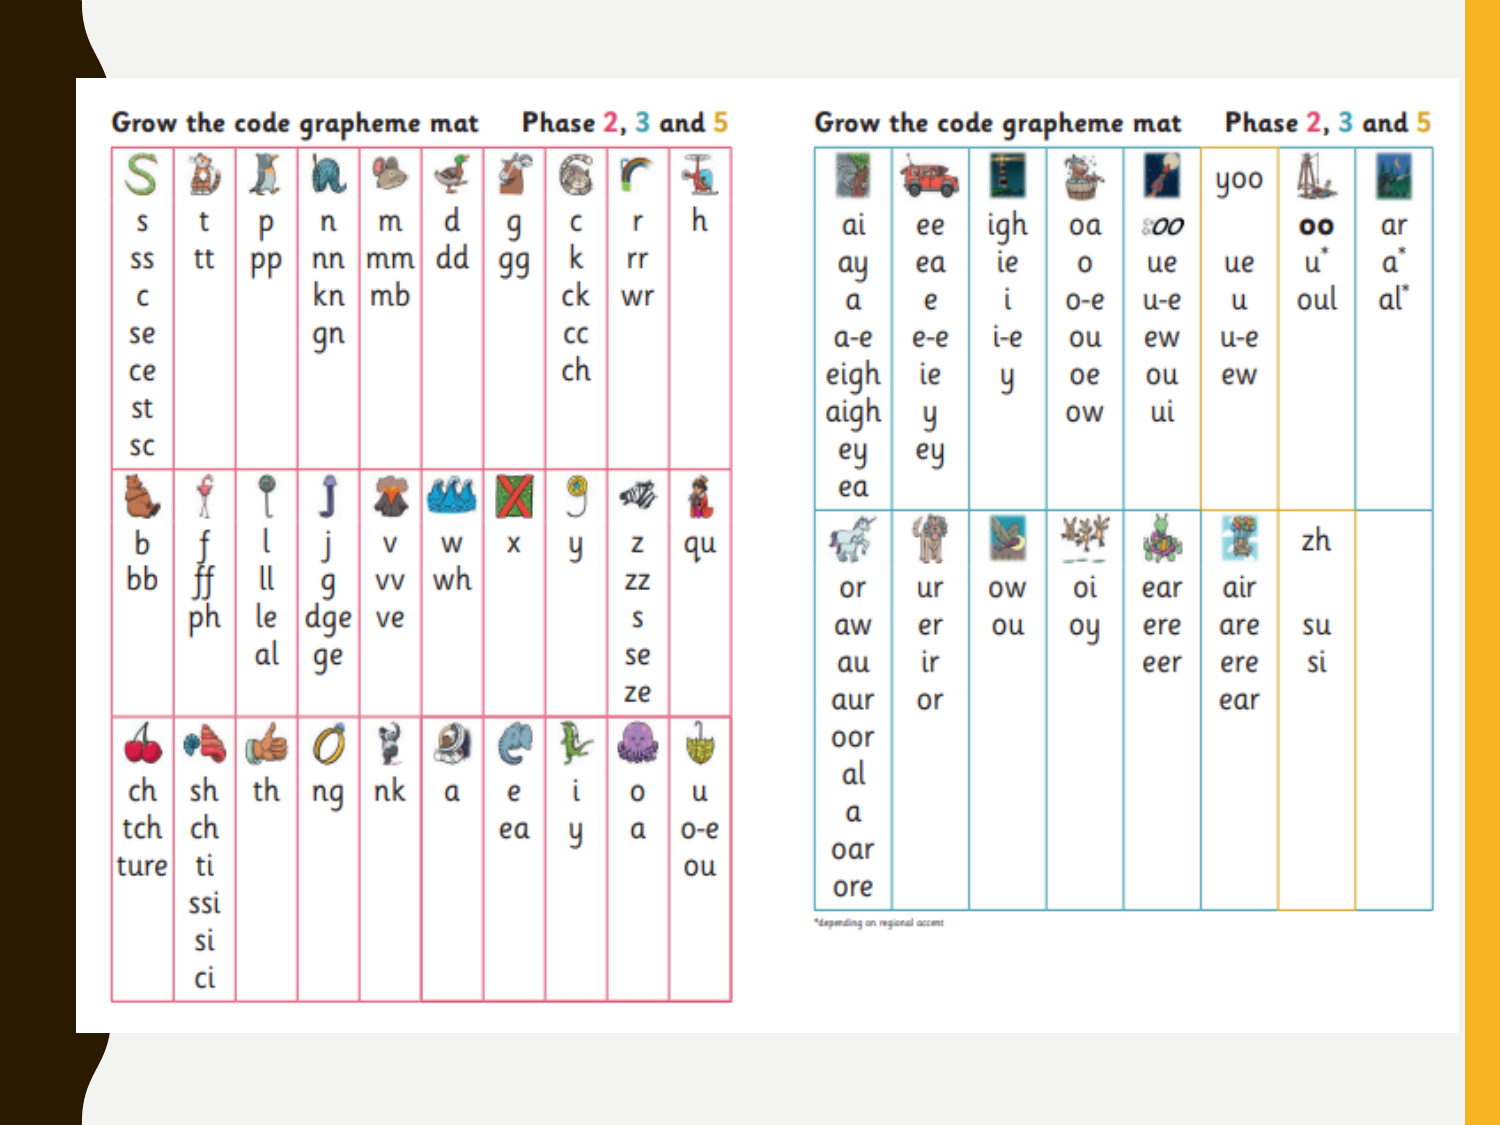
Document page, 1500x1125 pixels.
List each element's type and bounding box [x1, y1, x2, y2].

picture [76, 78, 1459, 1033]
